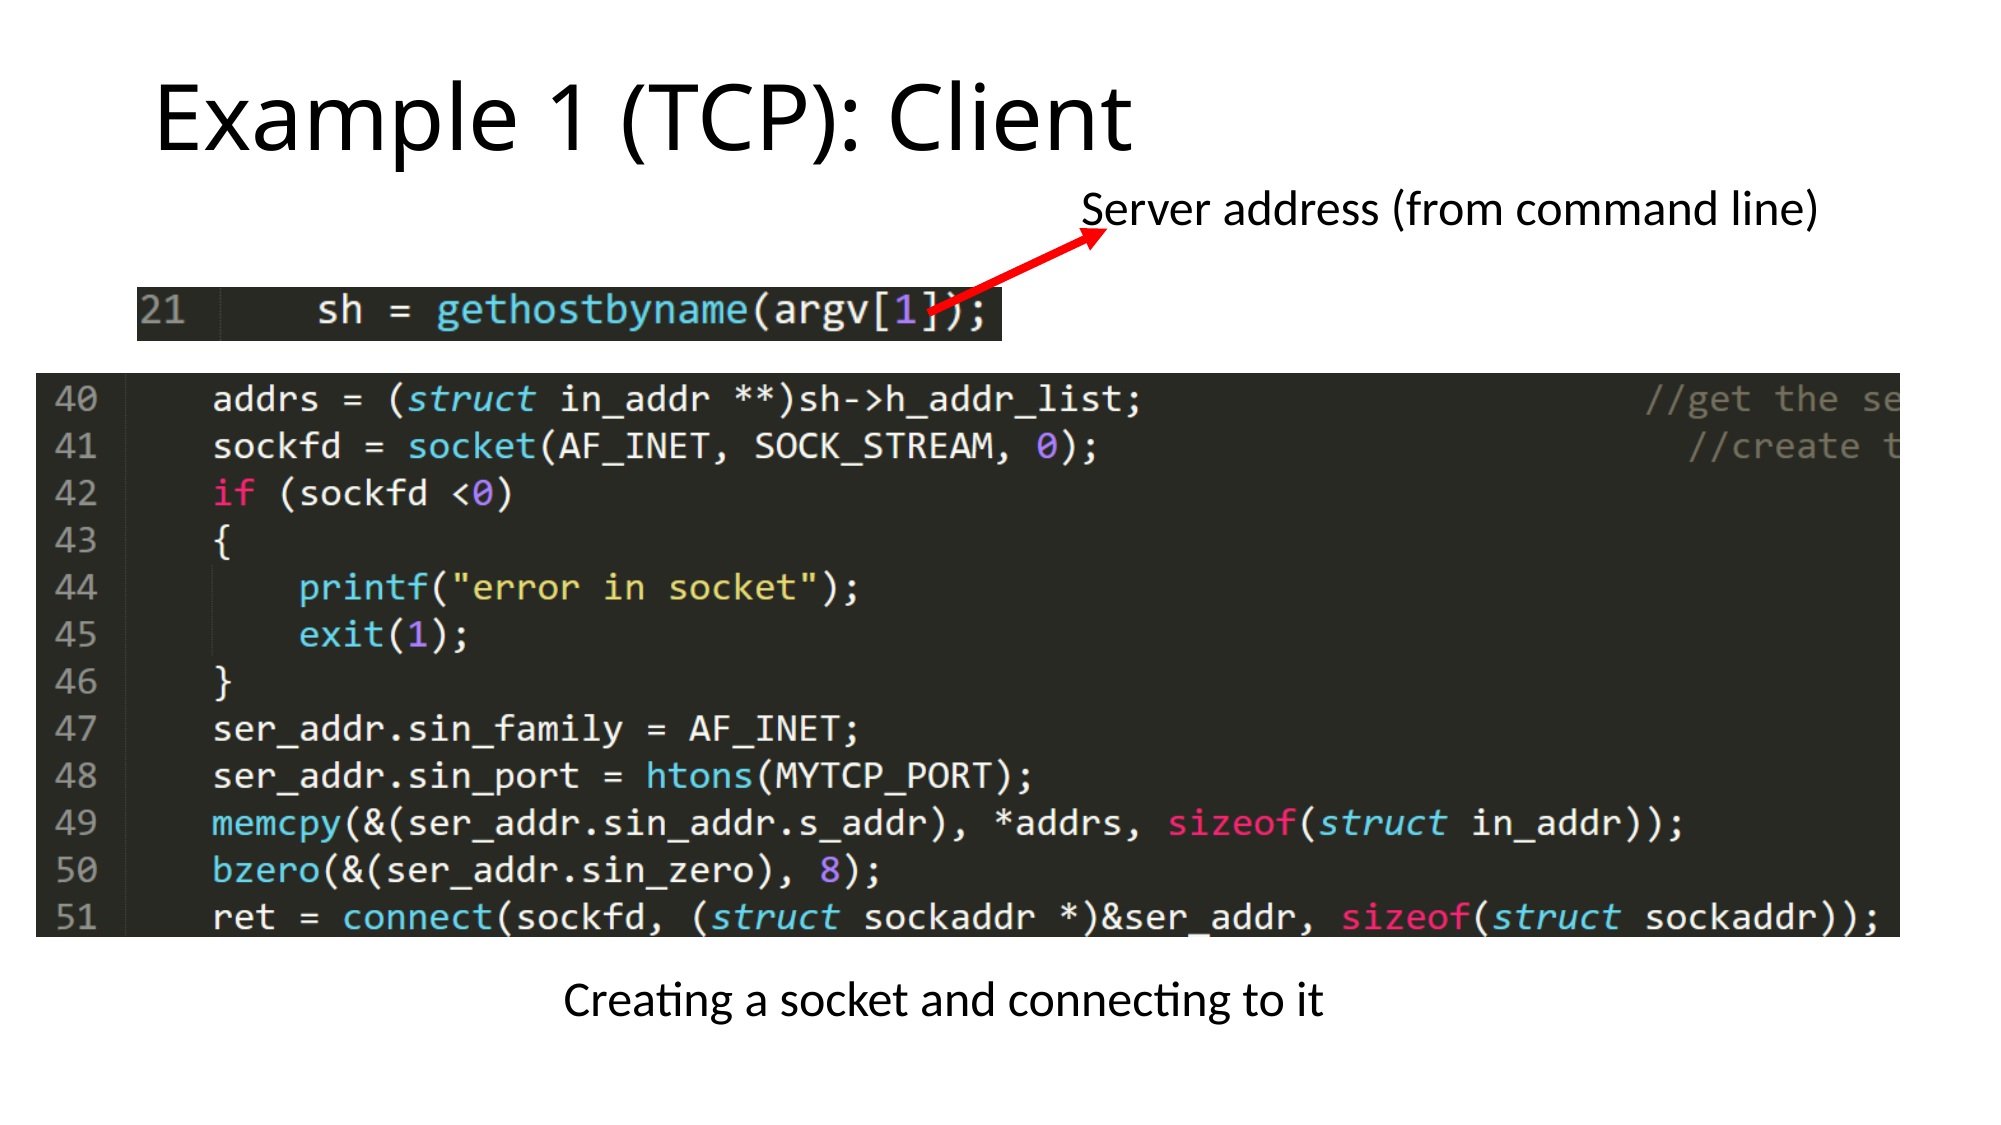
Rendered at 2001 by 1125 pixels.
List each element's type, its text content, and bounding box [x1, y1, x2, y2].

picture [137, 287, 1002, 341]
text_box Creating a socket and connecting to it [548, 958, 1418, 1034]
text_box Server address (from command line) [1066, 168, 2000, 244]
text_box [928, 228, 1108, 313]
title Example 1 (TCP): Client [137, 27, 1863, 215]
picture [36, 373, 1900, 937]
